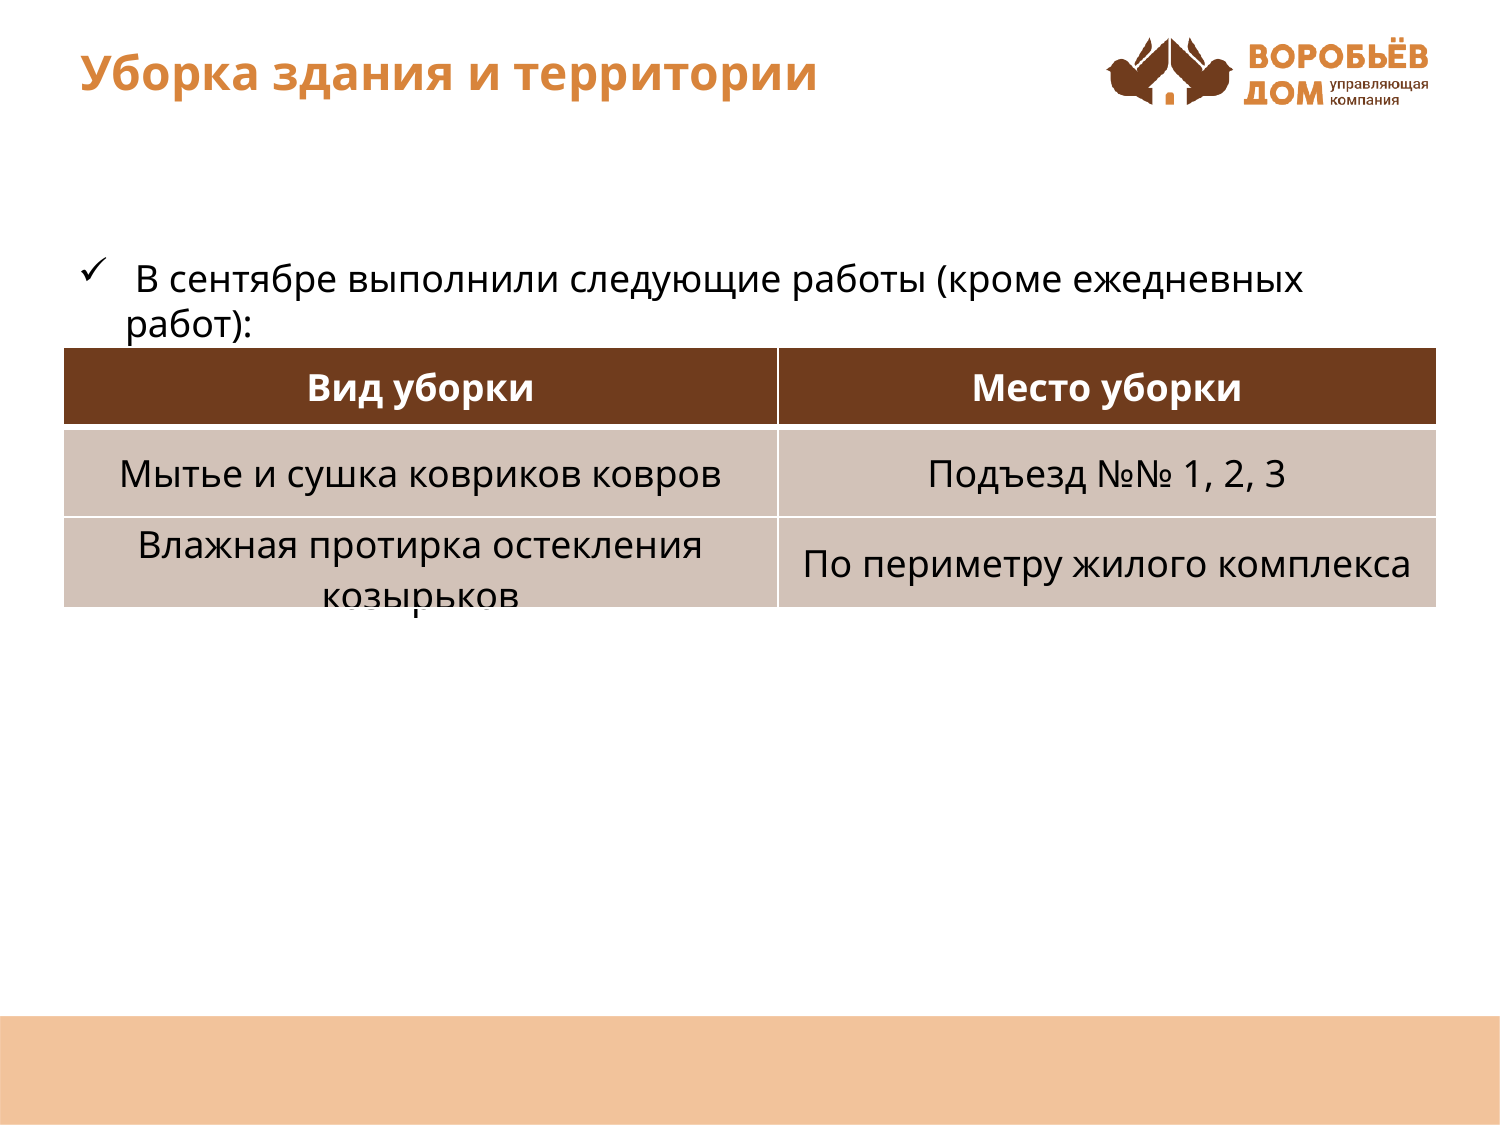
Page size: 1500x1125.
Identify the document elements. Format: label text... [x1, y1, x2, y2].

picture [0, 1016, 1500, 1125]
table_cell Влажная протирка остекления козырьков [64, 518, 777, 607]
table_header Вид уборки [64, 348, 777, 424]
table_cell Мытье и сушка ковриков ковров [64, 430, 777, 516]
table_cell По периметру жилого комплекса [779, 518, 1436, 607]
picture [1105, 37, 1428, 106]
text_box В сентябре выполнили следующие работы (кроме ежедневных работ): [63, 247, 1400, 346]
table_header Место уборки [779, 348, 1436, 424]
text_box Уборка здания и территории [64, 22, 1438, 120]
table_cell Подъезд №№ 1, 2, 3 [779, 430, 1436, 516]
